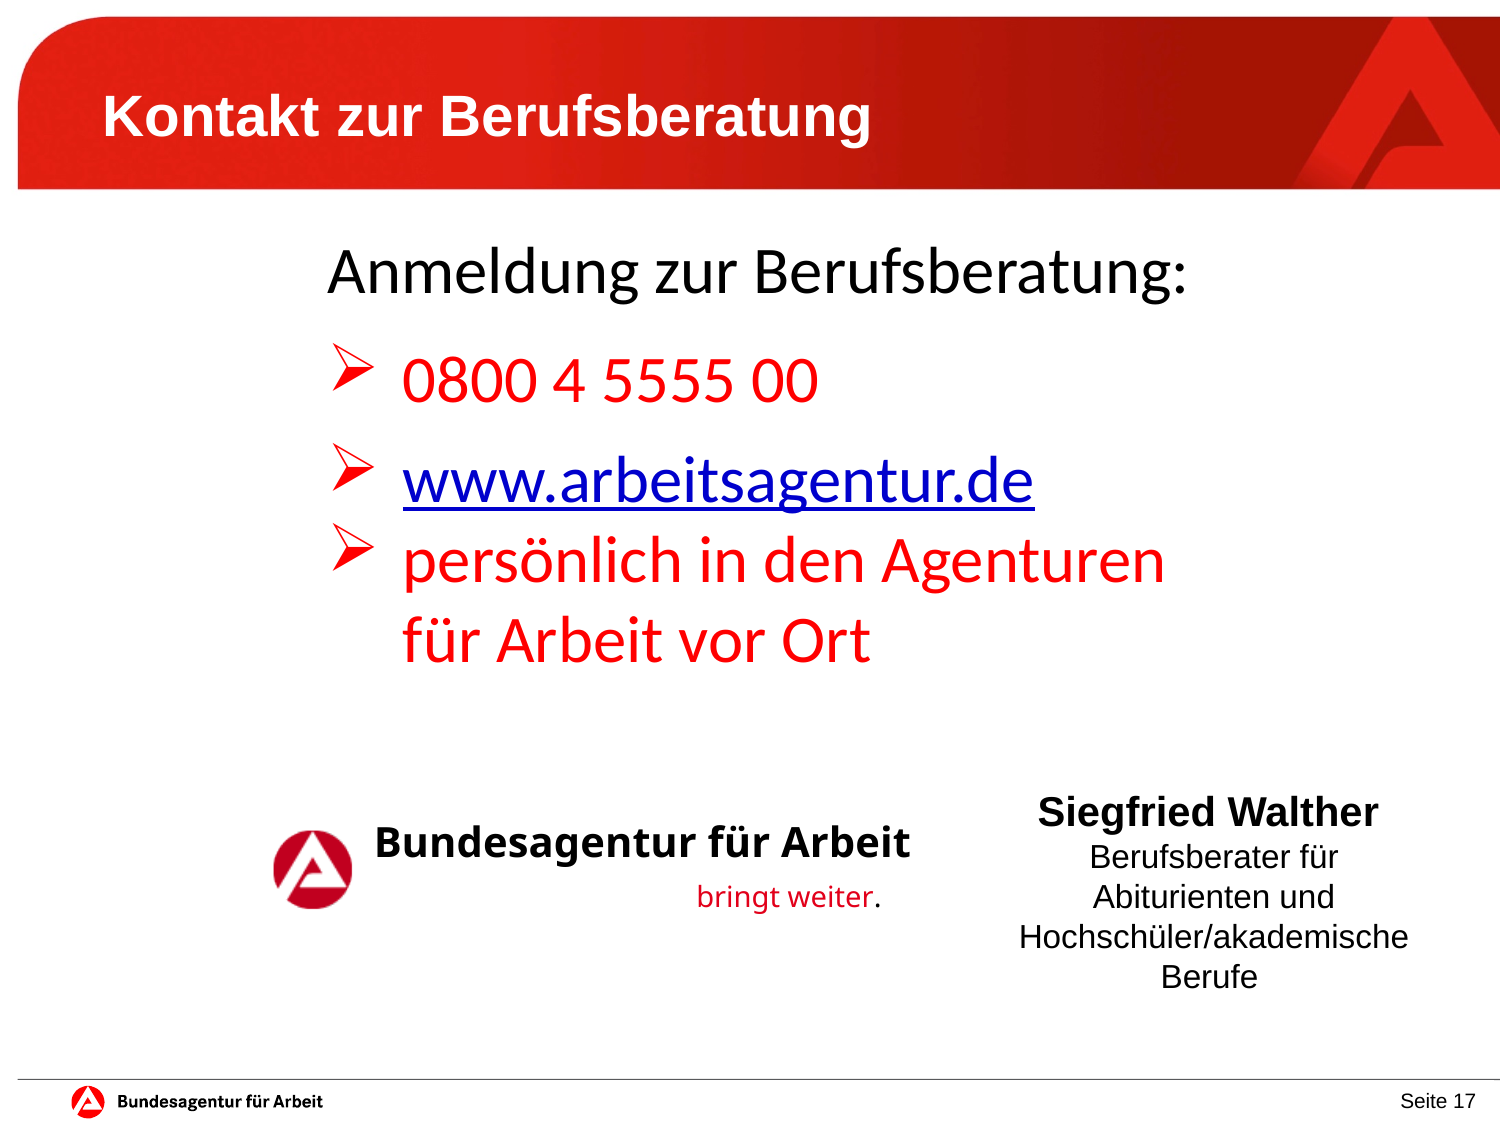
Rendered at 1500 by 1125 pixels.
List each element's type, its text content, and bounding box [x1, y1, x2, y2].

text_box Bundesagentur für Arbeit bringt weiter. [358, 808, 956, 924]
text_box Siegfried Walther Berufsberater für Abiturienten und Hochschüler/akademische Berufe [1001, 777, 1427, 1003]
text_box Anmeldung zur Berufsberatung: 0800 4 5555 00 www.arbeitsagentur.de persönlich in den Agenturen für Arbeit vor Ort [312, 219, 1211, 881]
picture [0, 0, 1500, 1125]
text_box Kontakt zur Berufsberatung [102, 78, 1344, 130]
